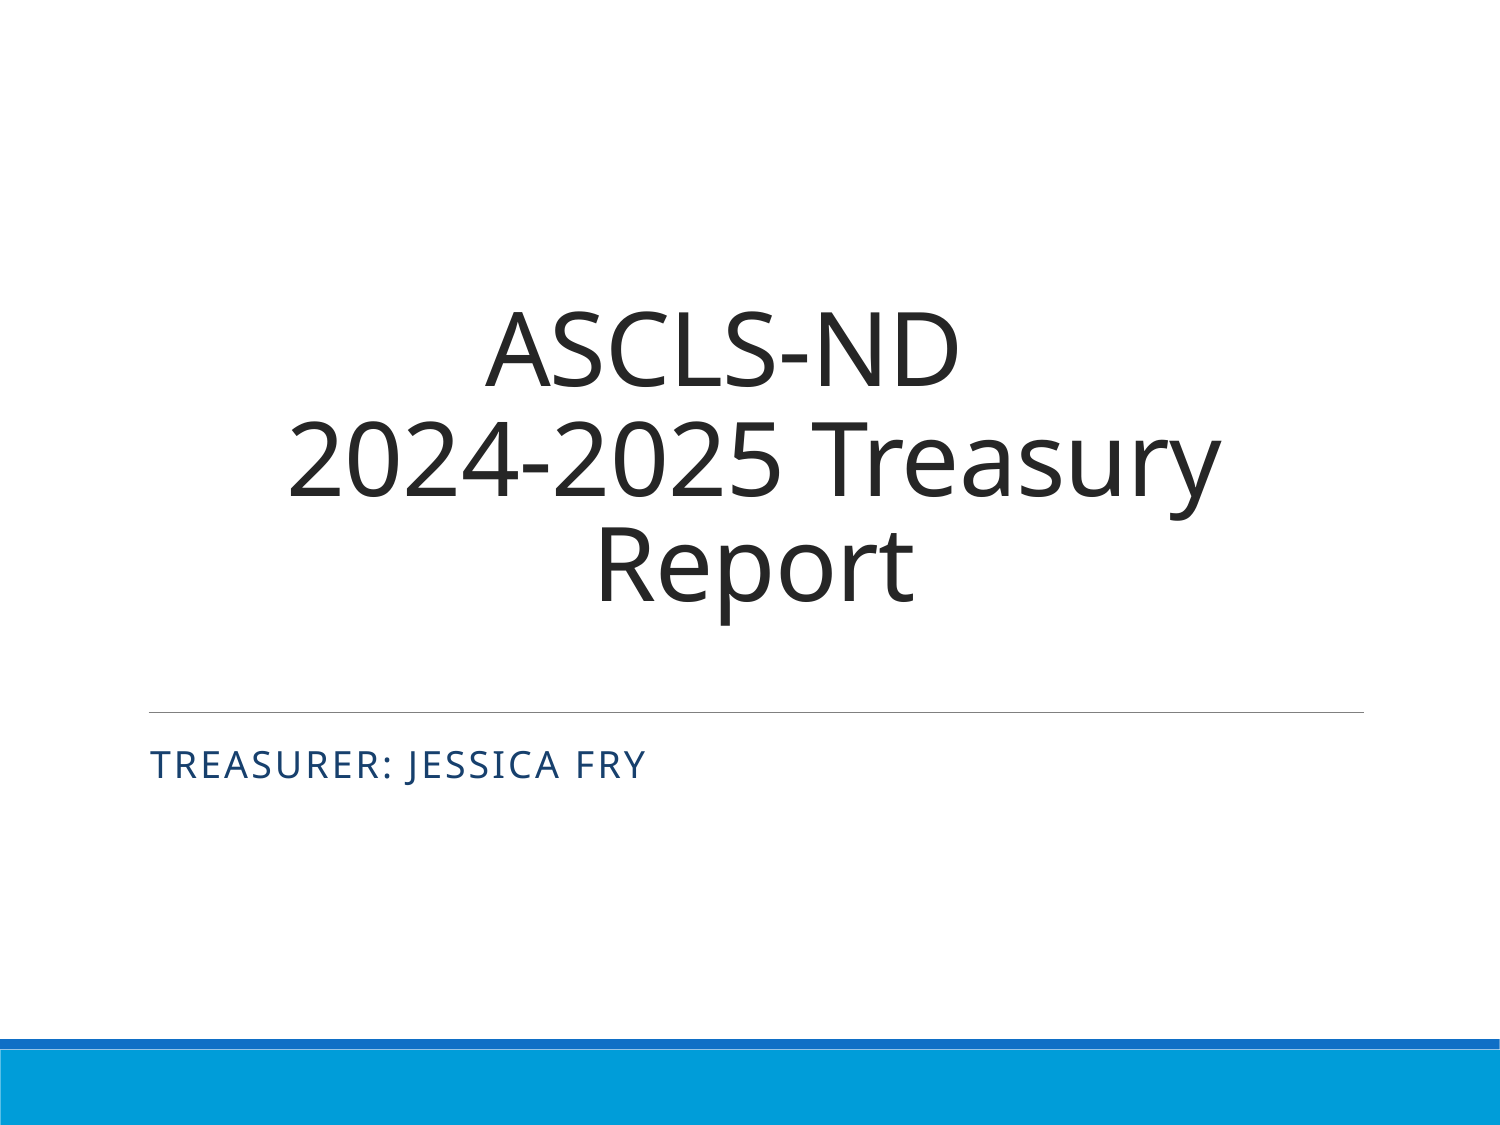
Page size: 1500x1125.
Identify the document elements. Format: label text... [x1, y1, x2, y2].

title ASCLS-ND 2024-2025 Treasury Report [135, 233, 1373, 673]
subtitle TREASURER: Jessica Fry [138, 740, 1377, 881]
